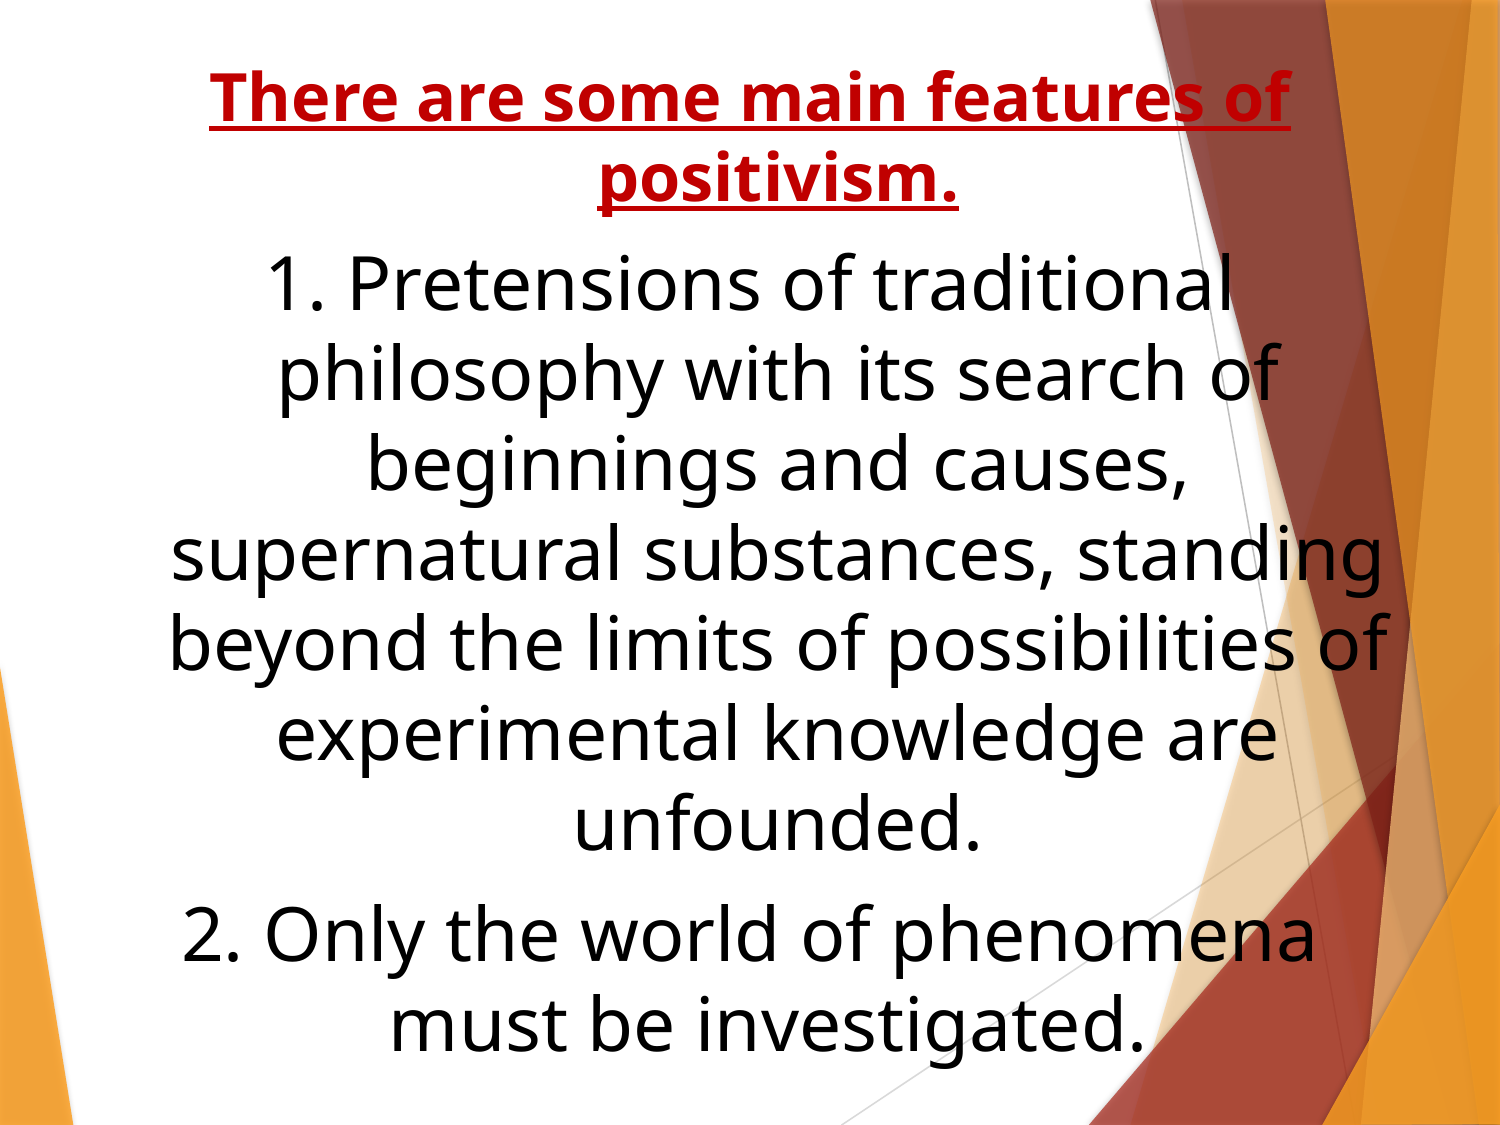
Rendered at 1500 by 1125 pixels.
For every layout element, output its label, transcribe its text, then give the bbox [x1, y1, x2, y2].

list There are some main features of positivism. 1. Pretensions of traditional philosophy with its search of beginnings and causes, supernatural substances, standing beyond the limits of possibilities of experimental knowledge are unfounded. 2. Only the world of phenomena must be investigated. [75, 46, 1425, 1038]
